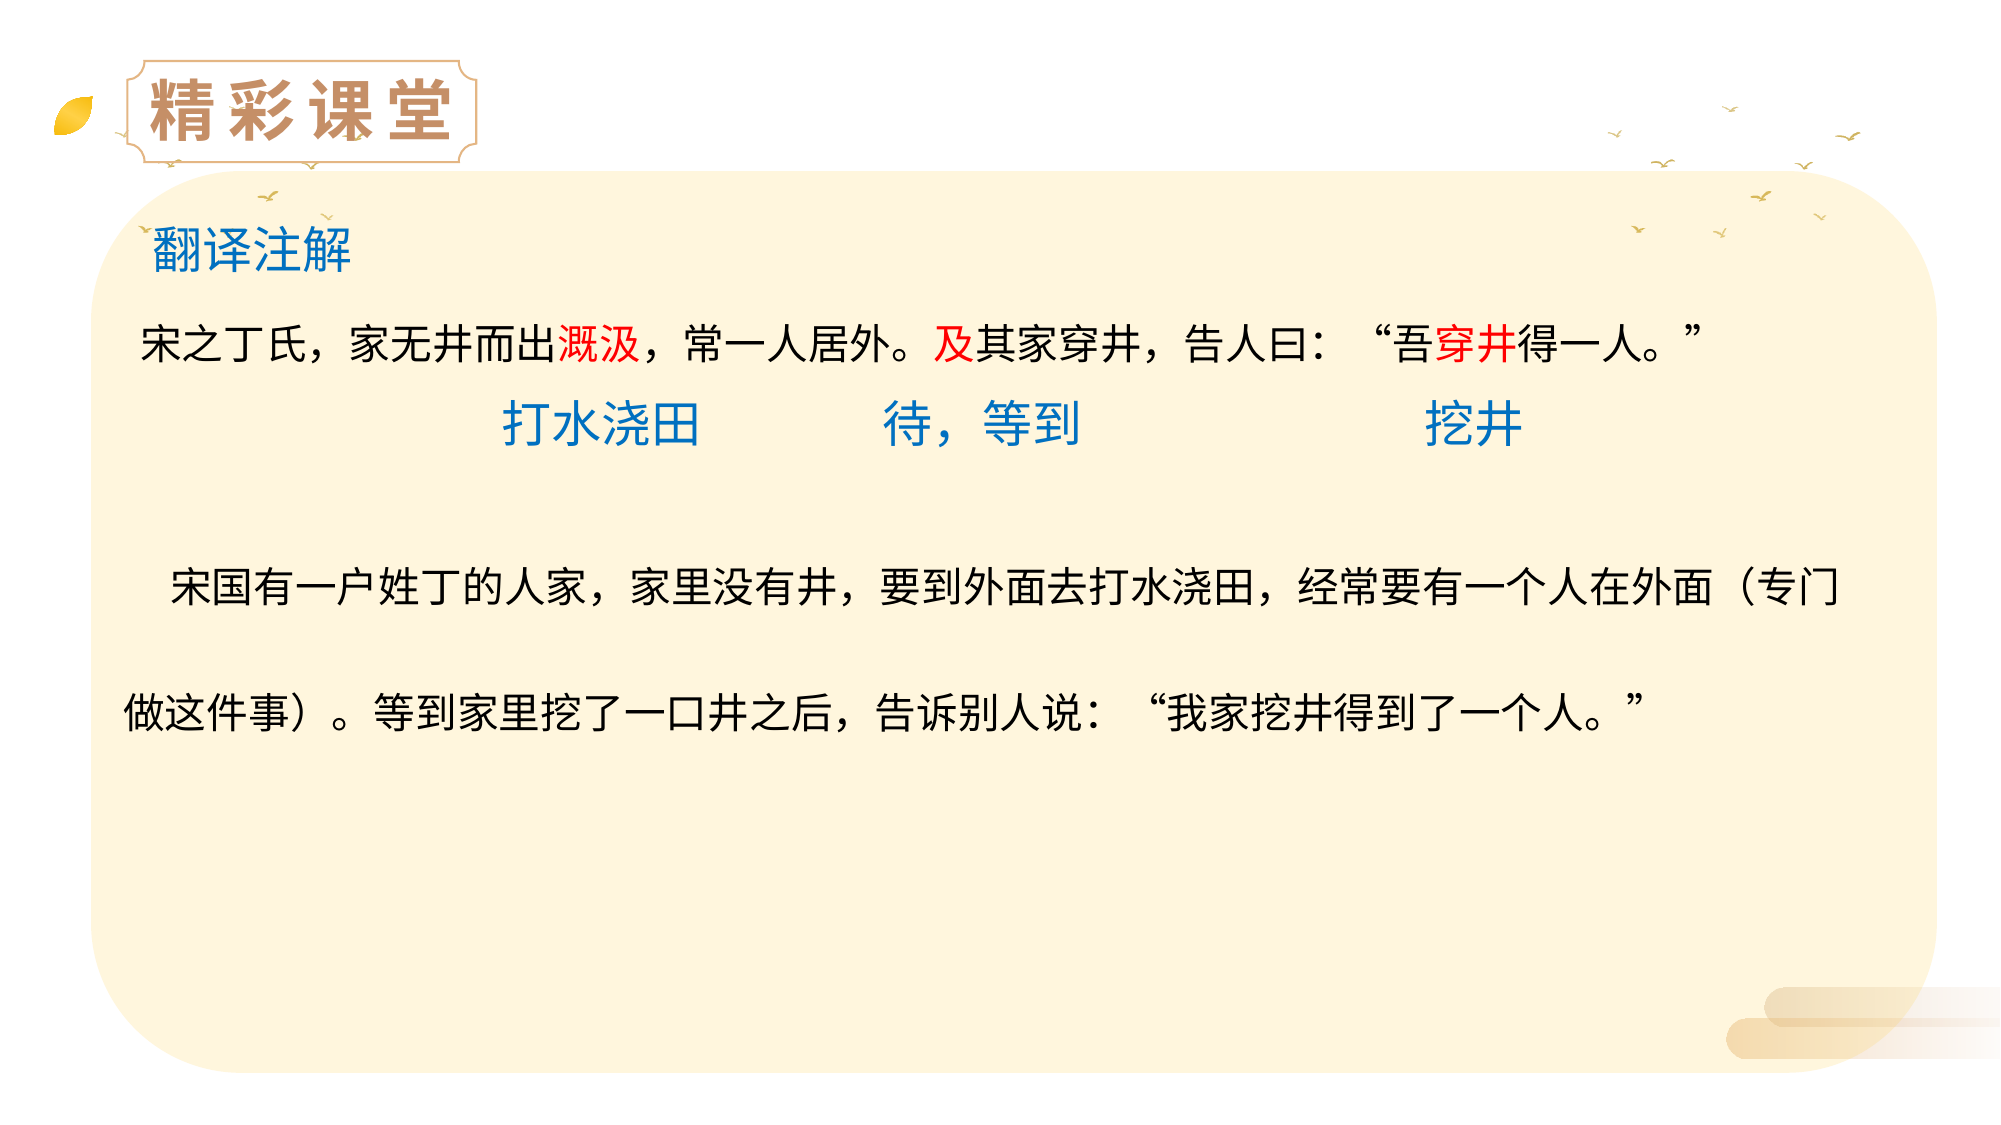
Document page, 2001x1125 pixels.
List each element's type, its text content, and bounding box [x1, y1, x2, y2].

text_box 挖井 [1409, 384, 1575, 460]
text_box 打水浇田 [465, 384, 738, 460]
text_box 精彩课堂 [149, 68, 455, 149]
text_box 宋之丁氏，家无井而出溉汲，常一人居外。及其家穿井，告人曰：“吾穿井得一人。” [78, 305, 2000, 613]
text_box 宋国有一户姓丁的人家，家里没有井，要到外面去打水浇田，经常要有一个人在外面（专门做这件事）。等到家里挖了一口井之后，告诉别人说：“我家挖井得到了一个人。” [108, 478, 1886, 744]
text_box 翻译注解 [108, 211, 397, 287]
text_box 待，等到 [868, 384, 1152, 460]
